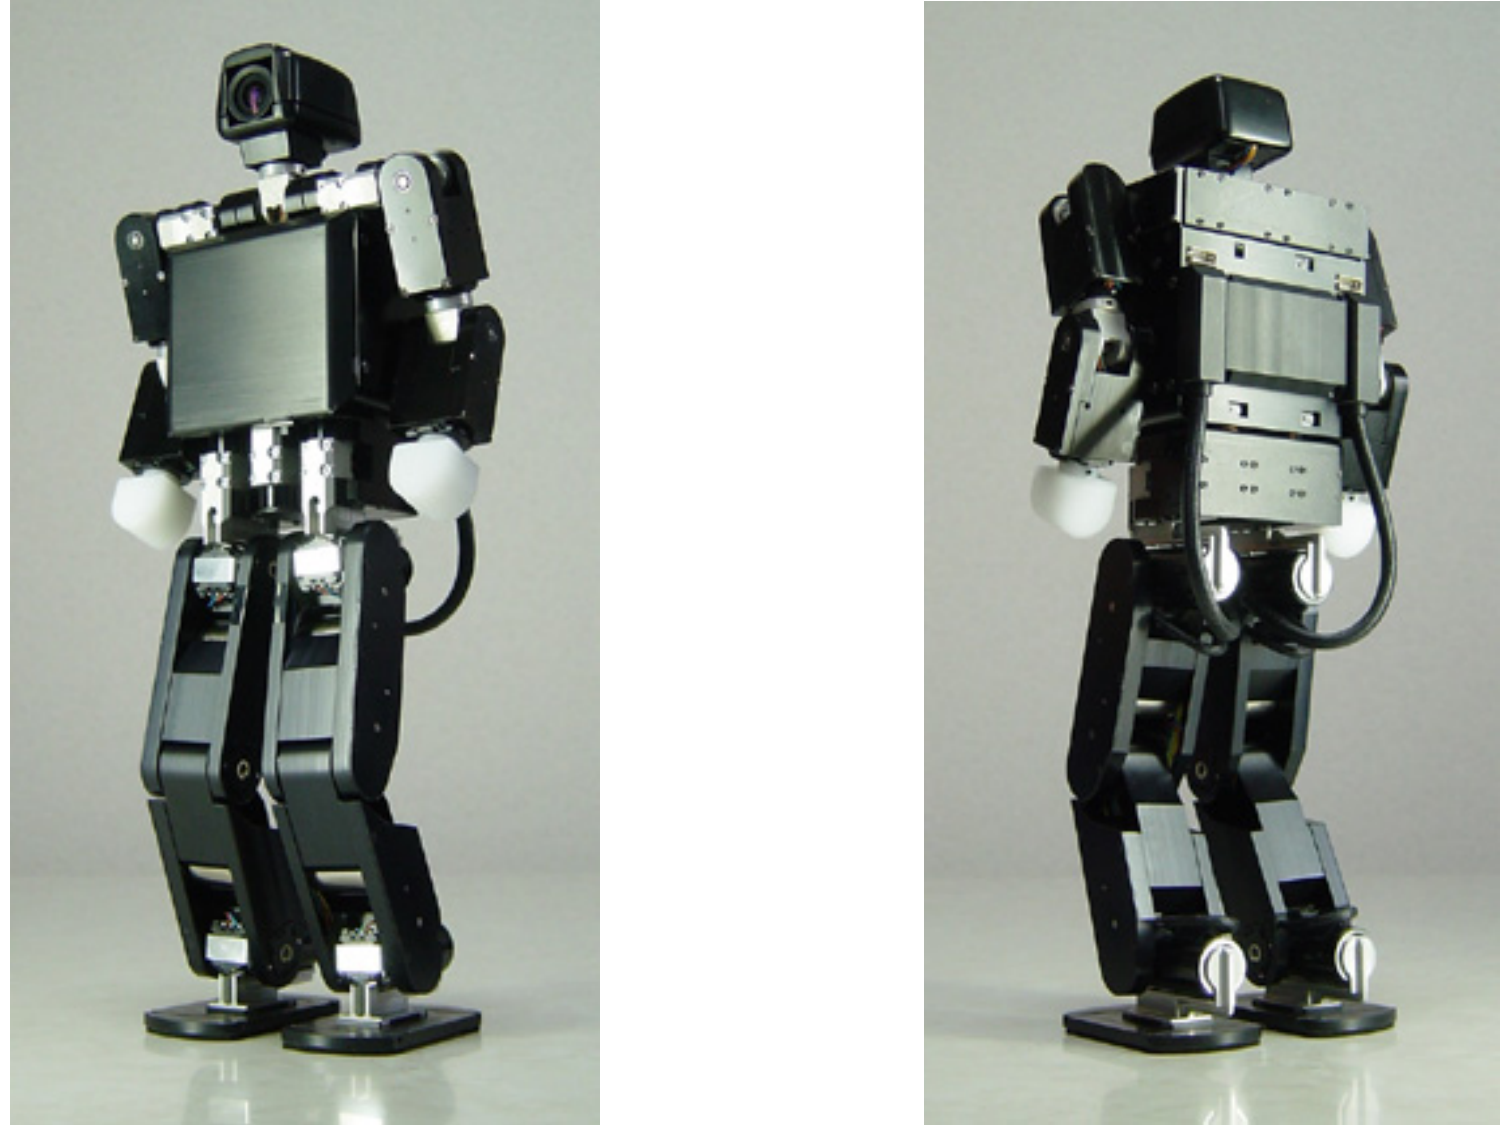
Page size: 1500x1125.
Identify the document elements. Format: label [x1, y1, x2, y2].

picture [10, 0, 601, 1125]
picture [924, 0, 1500, 1125]
